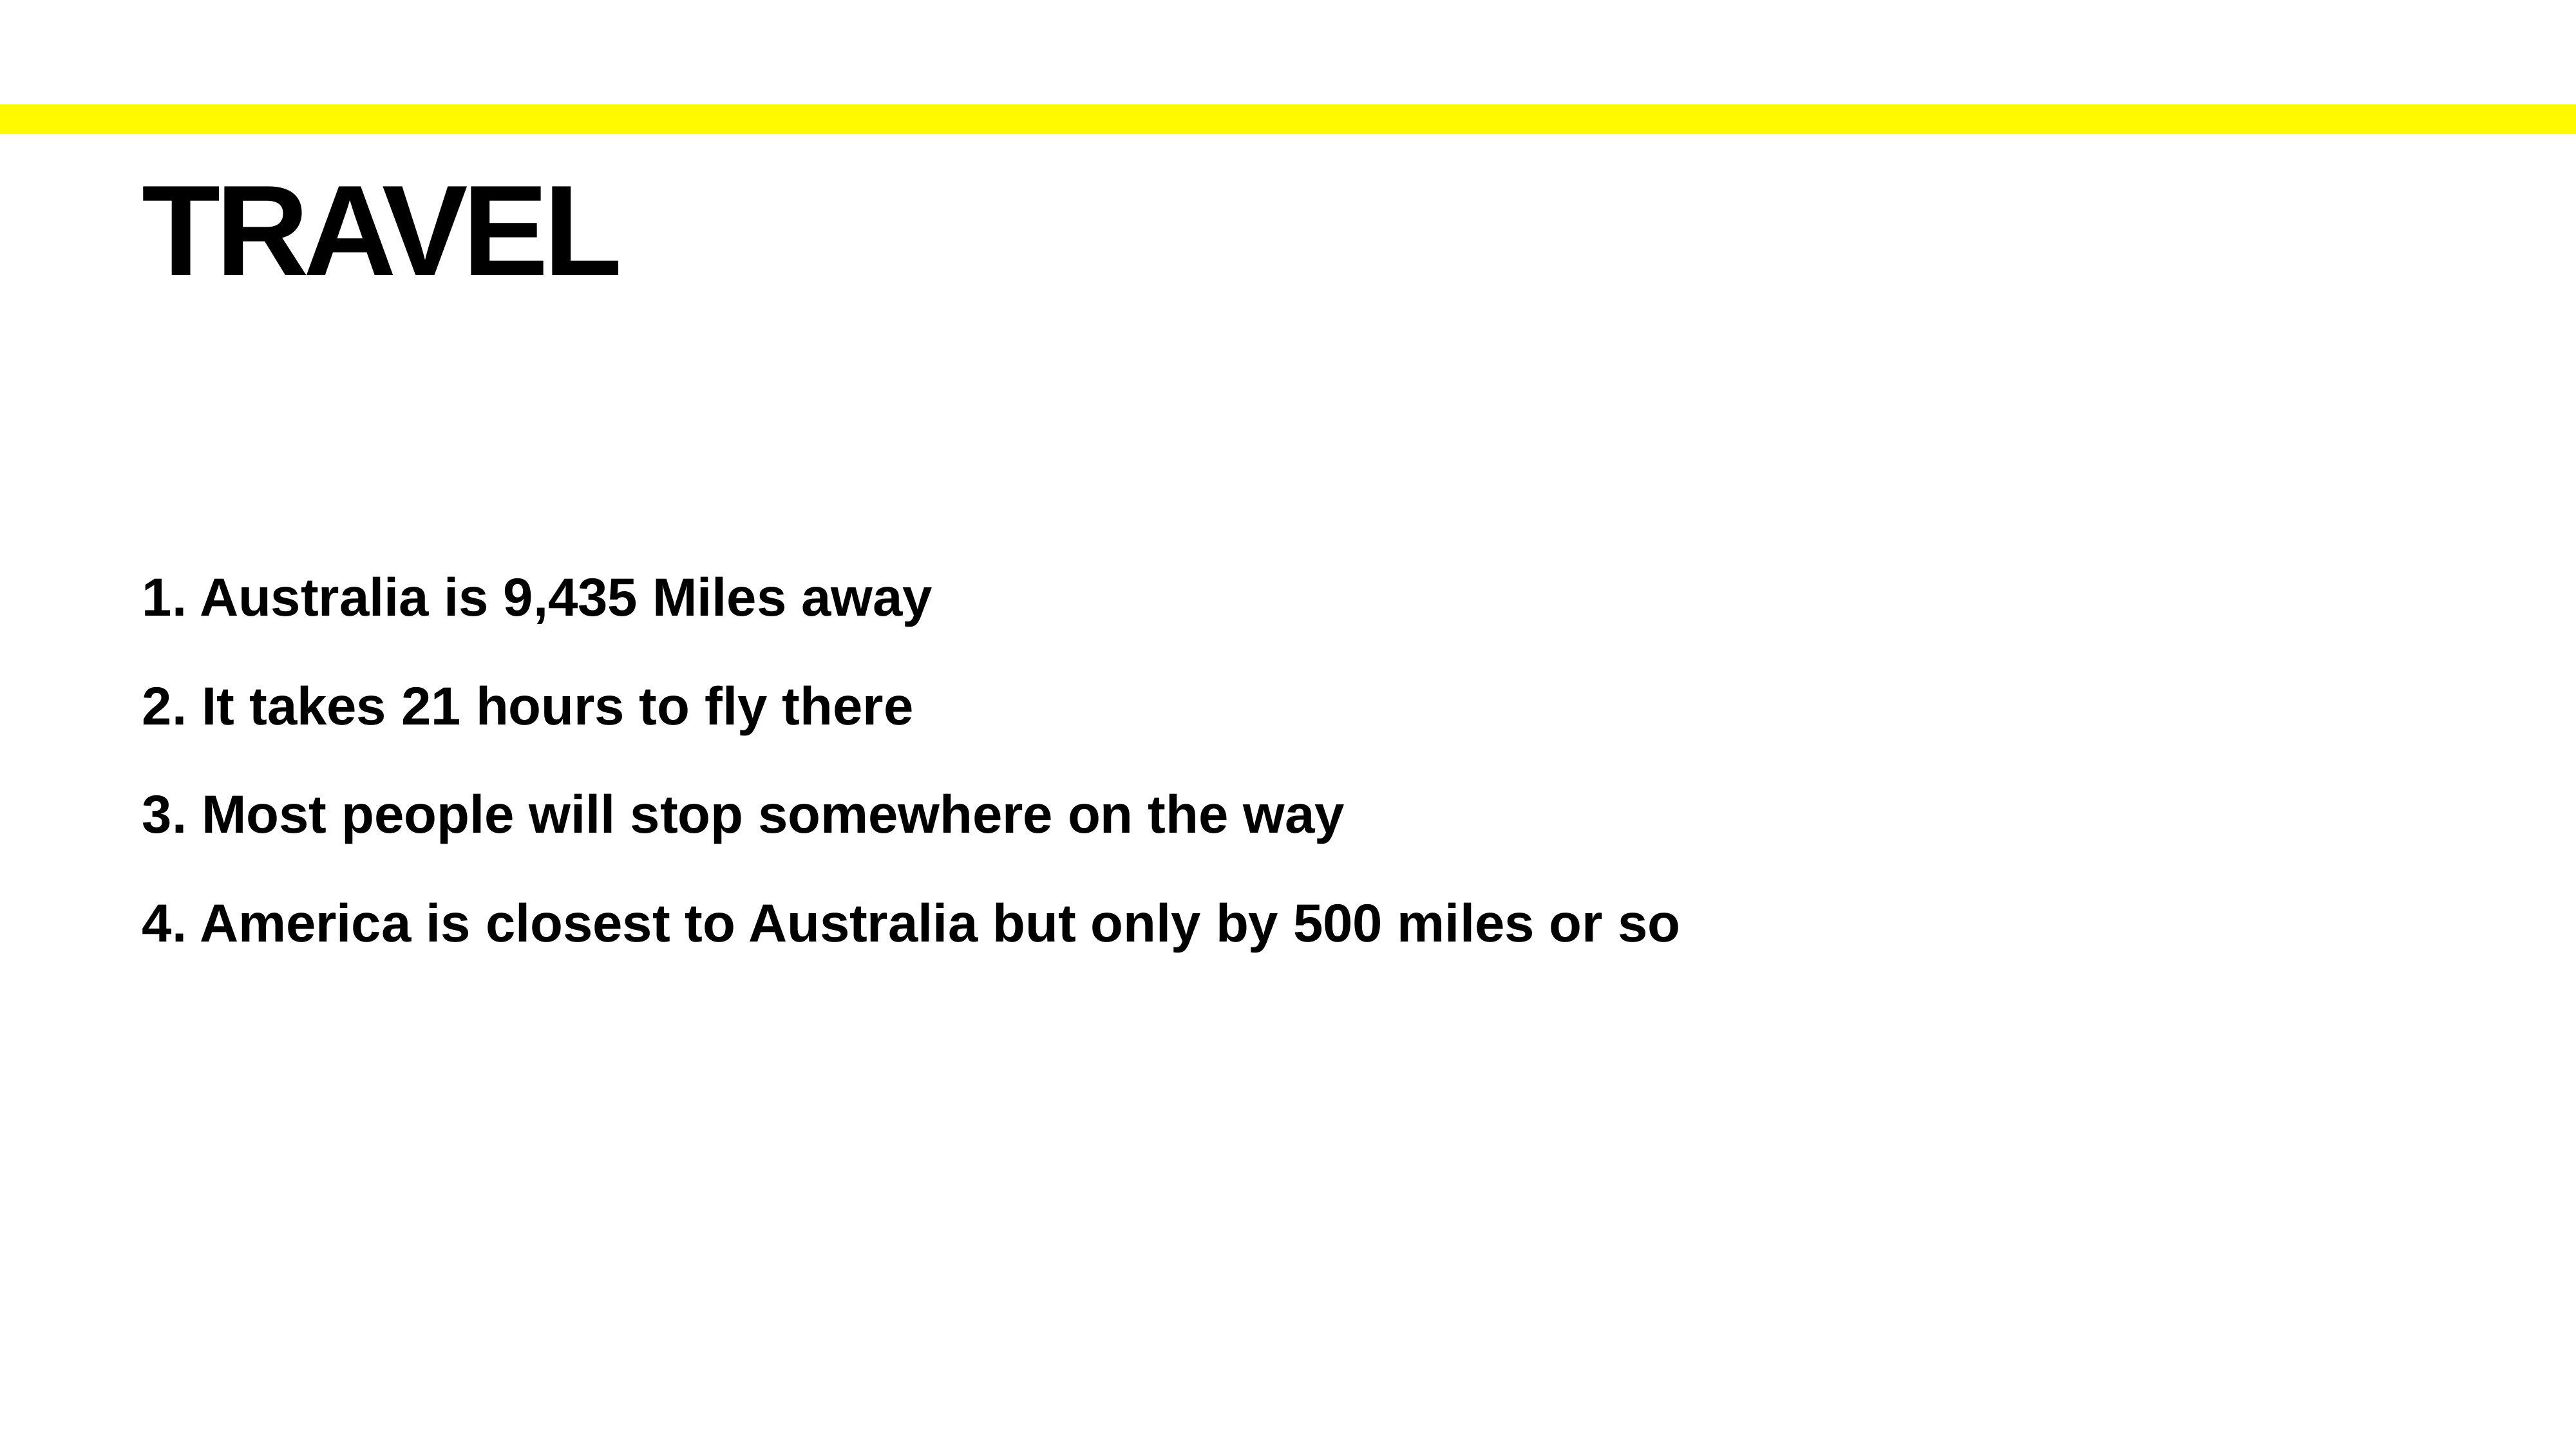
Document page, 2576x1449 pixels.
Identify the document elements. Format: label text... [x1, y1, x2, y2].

title Travel [136, 171, 2448, 360]
list 1. Australia is 9,435 Miles away 2. It takes 21 hours to fly there 3. Most people will stop somewhere on the way 4. America is closest to Australia but only by 500 miles or so [136, 556, 2448, 1311]
